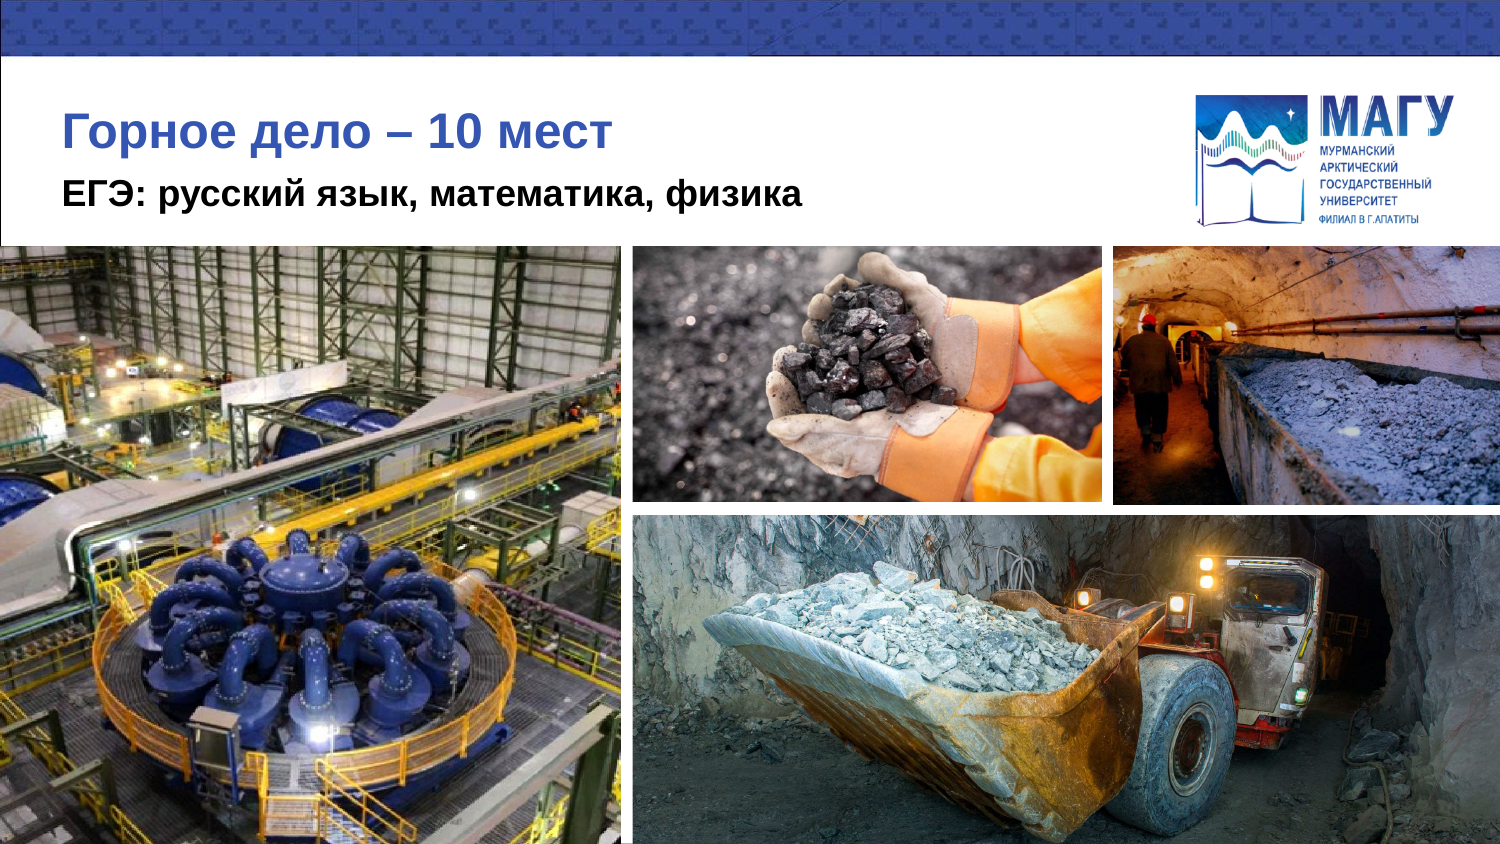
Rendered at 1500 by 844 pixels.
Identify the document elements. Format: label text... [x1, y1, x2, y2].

text_box [10, 0, 270, 244]
text_box [619, 244, 633, 251]
picture [0, 0, 1500, 844]
text_box ЕГЭ: русский язык, математика, физика [46, 161, 1043, 222]
text_box [626, 504, 635, 519]
text_box Горное дело – 10 мест [270, 58, 1055, 200]
